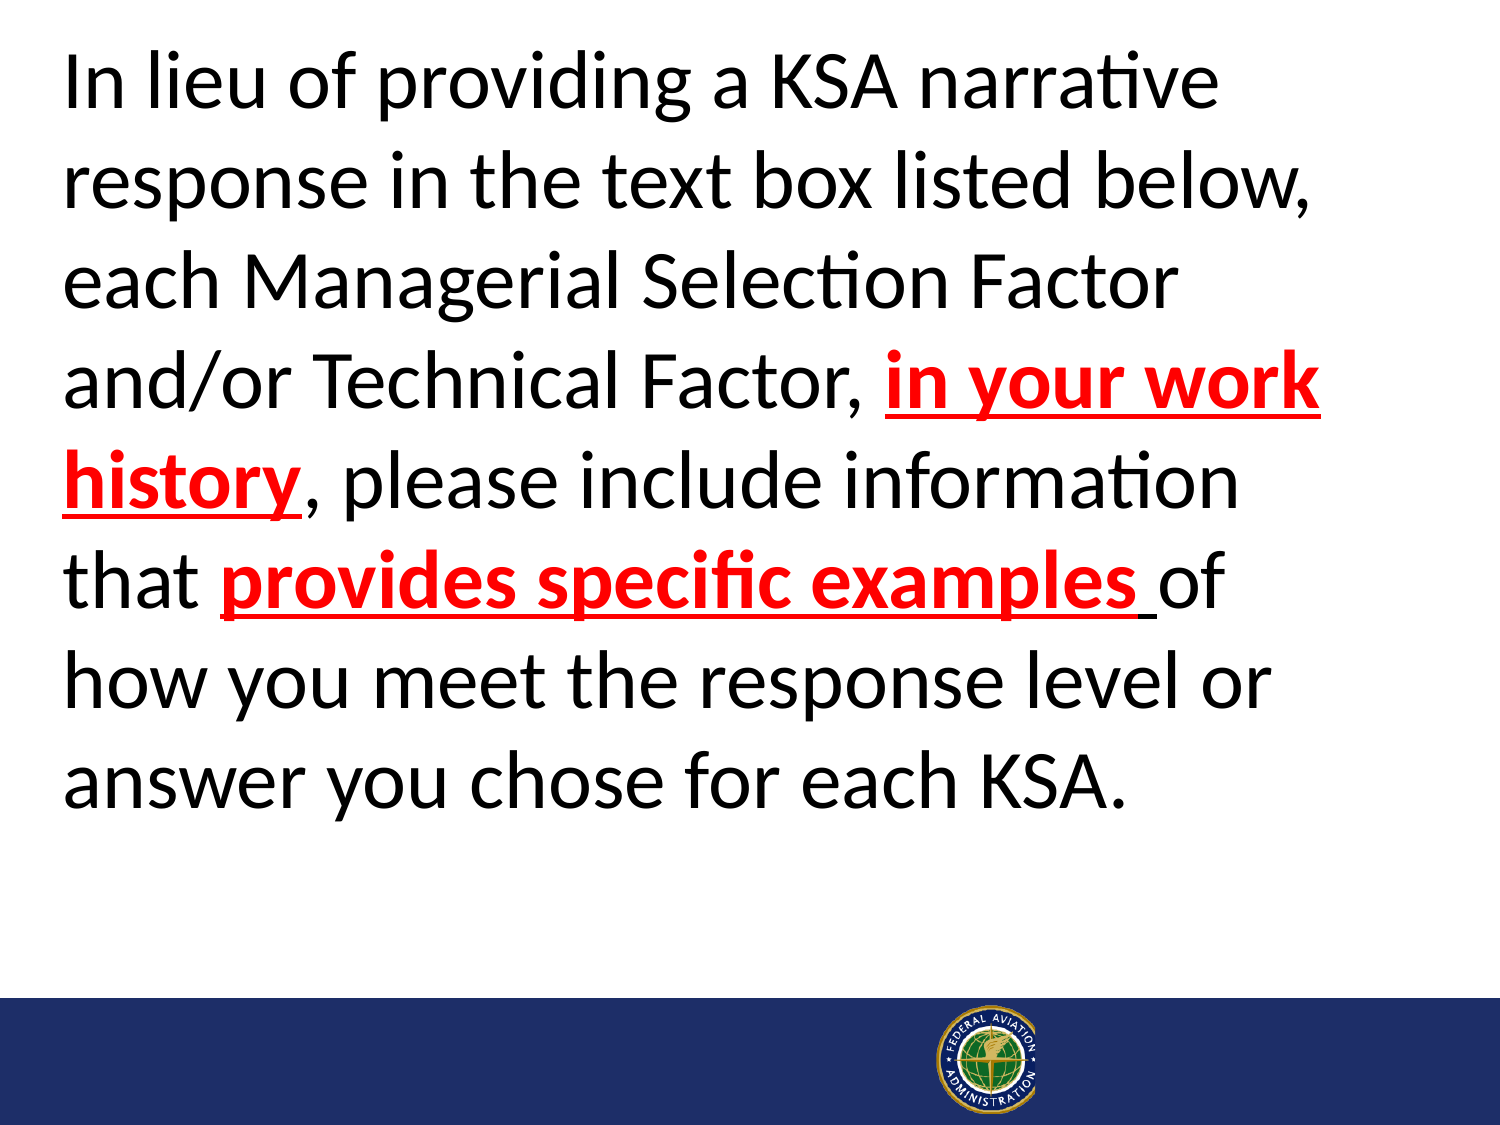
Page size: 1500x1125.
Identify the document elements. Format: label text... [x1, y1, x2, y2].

picture [936, 1005, 1036, 1114]
title In lieu of providing a KSA narrative response in the text box listed below, each Managerial Selection Factor and/or Technical Factor, in your work history, please include information that provides specific examples of how you meet the response level or answer you chose for each KSA. [62, 24, 1388, 975]
